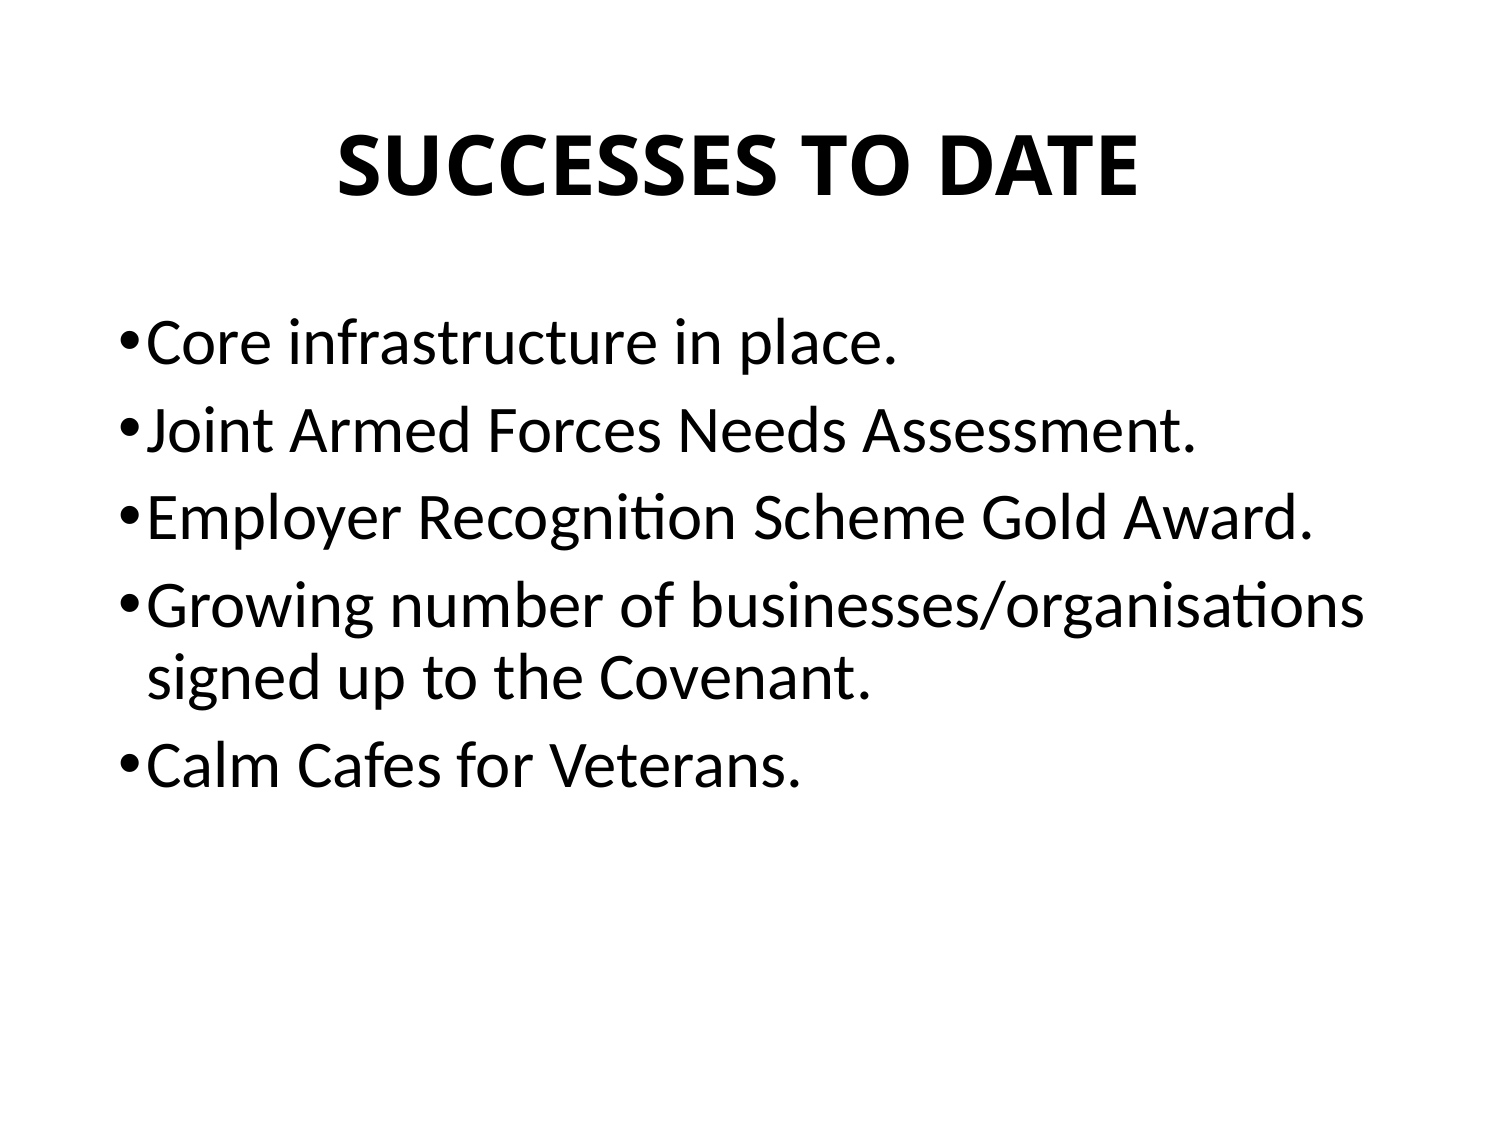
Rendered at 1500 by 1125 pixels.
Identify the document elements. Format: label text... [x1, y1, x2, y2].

title SUCCESSES TO DATE [103, 59, 1397, 278]
list Core infrastructure in place. Joint Armed Forces Needs Assessment. Employer Recognition Scheme Gold Award. Growing number of businesses/organisations signed up to the Covenant. Calm Cafes for Veterans. [103, 299, 1397, 1014]
